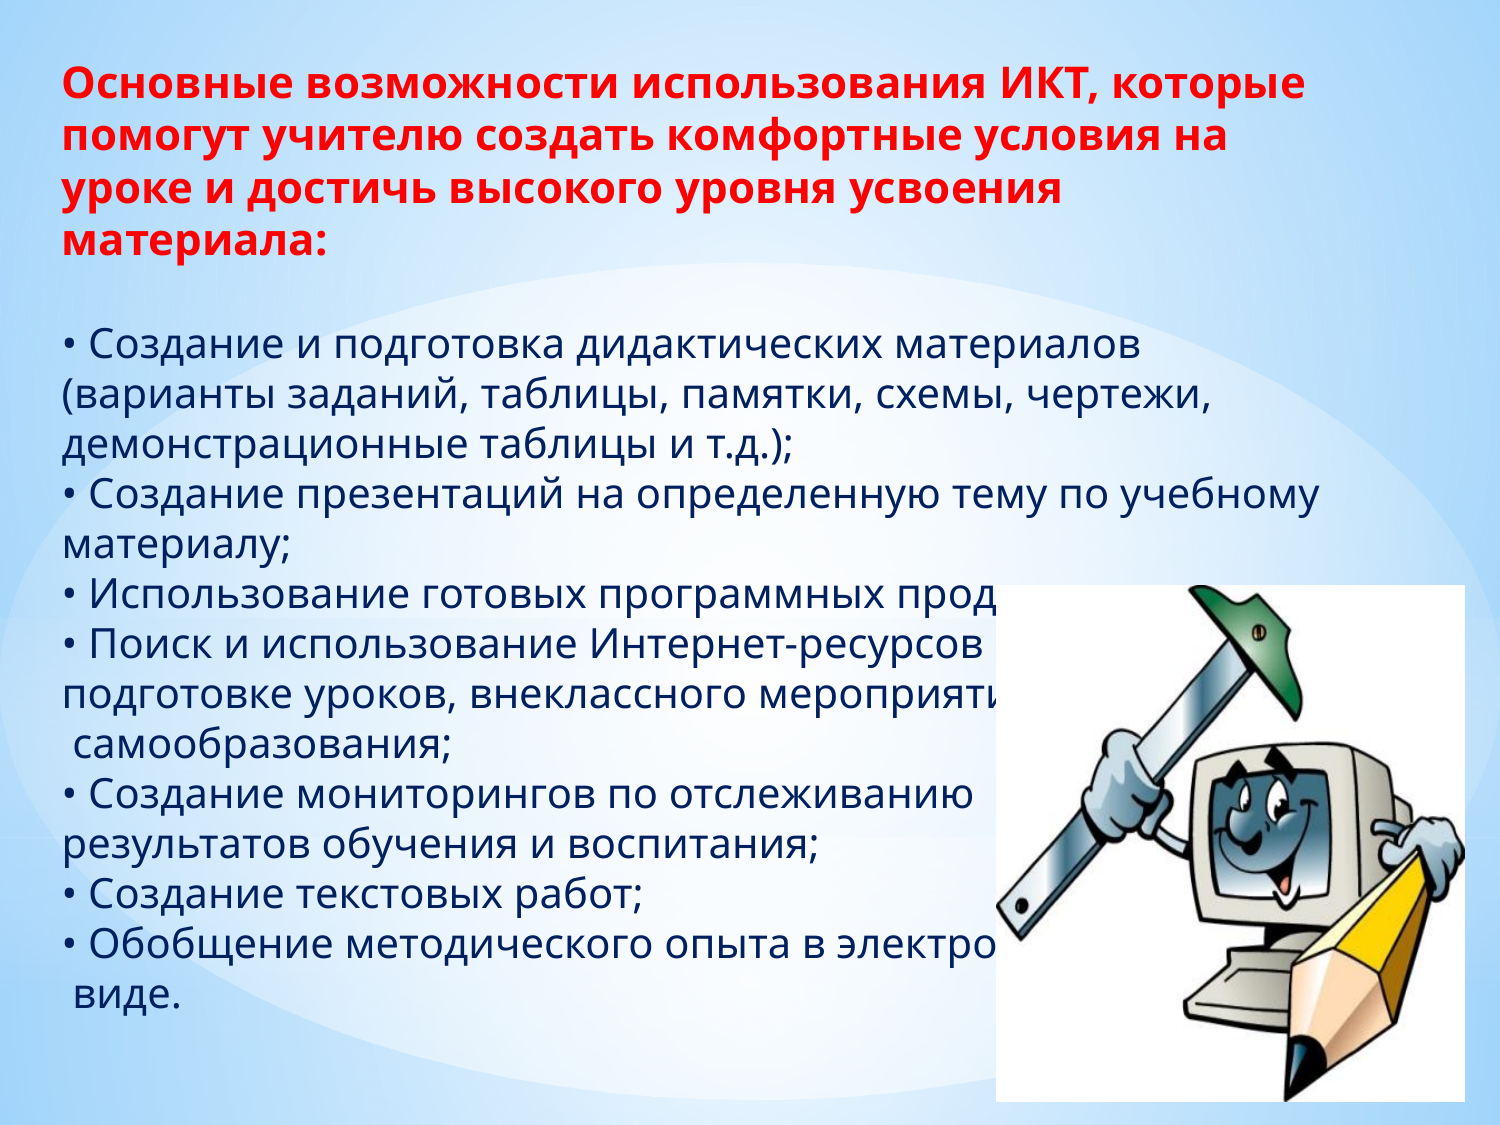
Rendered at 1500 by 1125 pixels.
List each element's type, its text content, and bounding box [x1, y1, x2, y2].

text_box Основные возможности использования ИКТ, которые помогут учителю создать комфортные условия на уроке и достичь высокого уровня усвоения материала: • Создание и подготовка дидактических материалов (варианты заданий, таблицы, памятки, схемы, чертежи, демонстрационные таблицы и т.д.); • Создание презентаций на определенную тему по учебному материалу; • Использование готовых программных продуктов; • Поиск и использование Интернет-ресурсов при подготовке уроков, внеклассного мероприятия, самообразования; • Создание мониторингов по отслеживанию результатов обучения и воспитания; • Создание текстовых работ; • Обобщение методического опыта в электронном виде. [46, 46, 1336, 1025]
picture [995, 585, 1466, 1102]
